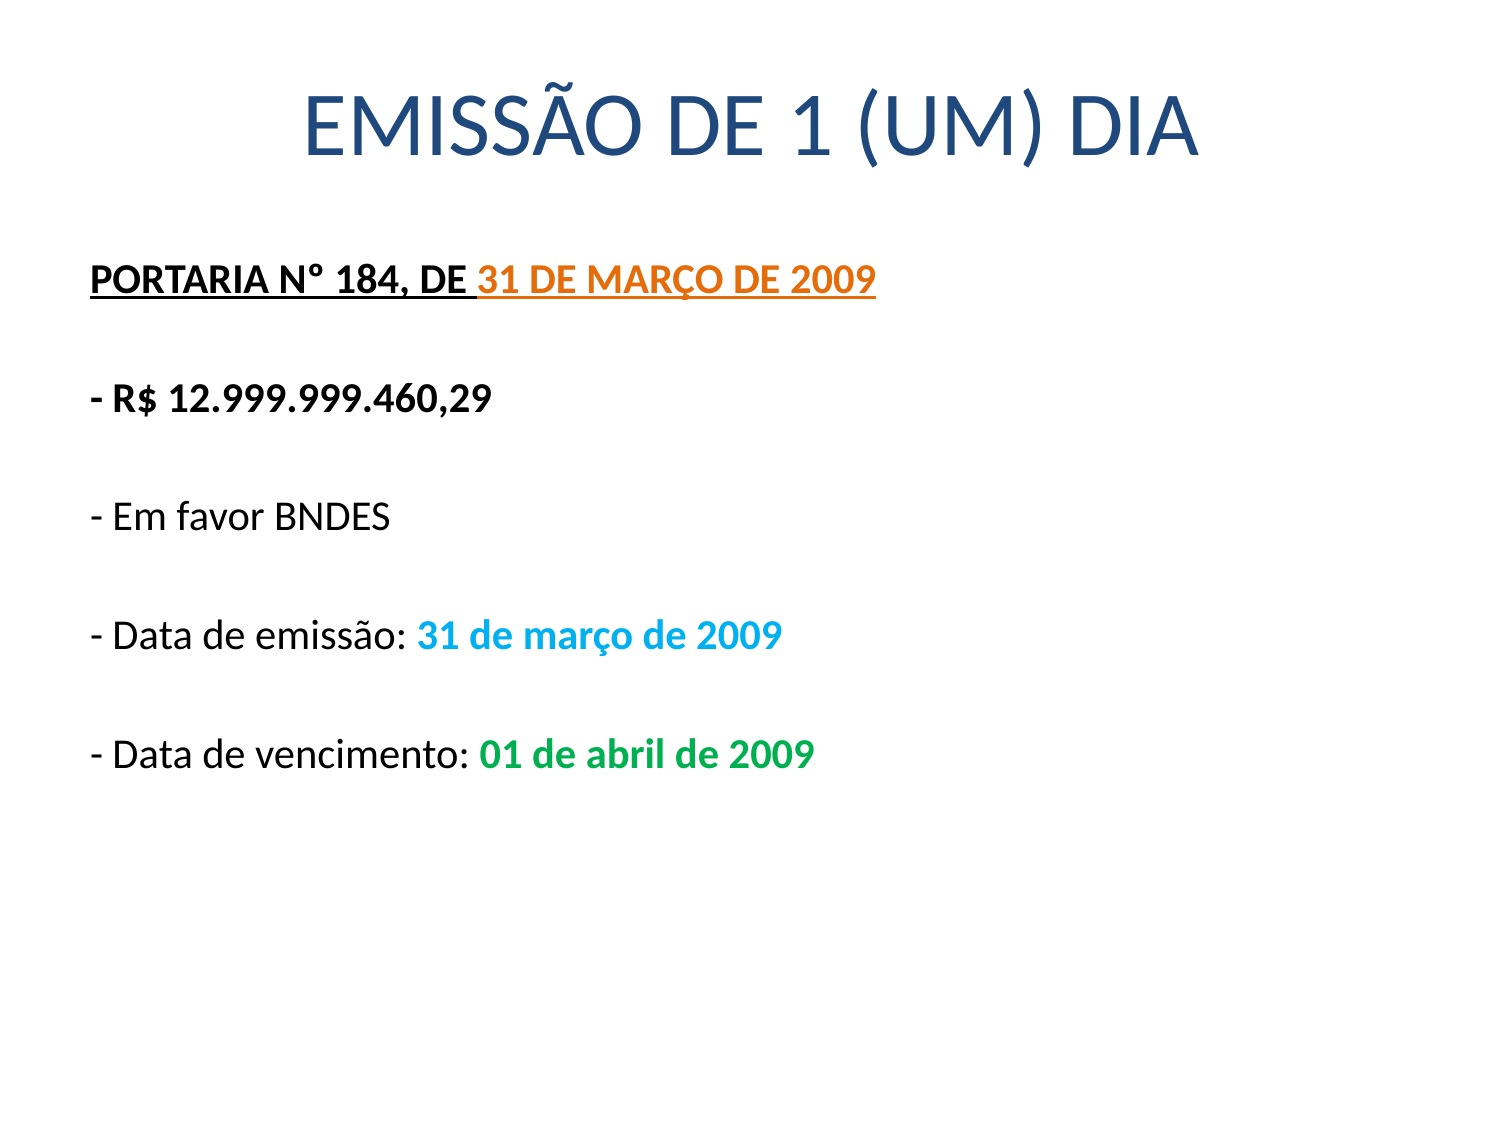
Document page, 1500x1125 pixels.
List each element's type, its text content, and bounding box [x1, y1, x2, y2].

title EMISSÃO DE 1 (UM) DIA [76, 42, 1428, 196]
list PORTARIA Nº 184, DE 31 DE MARÇO DE 2009 - R$ 12.999.999.460,29 - Em favor BNDES - Data de emissão: 31 de março de 2009 - Data de vencimento: 01 de abril de 2009 OBS: Publicado no DOU em 2 de abril de 2009 [74, 243, 1426, 970]
